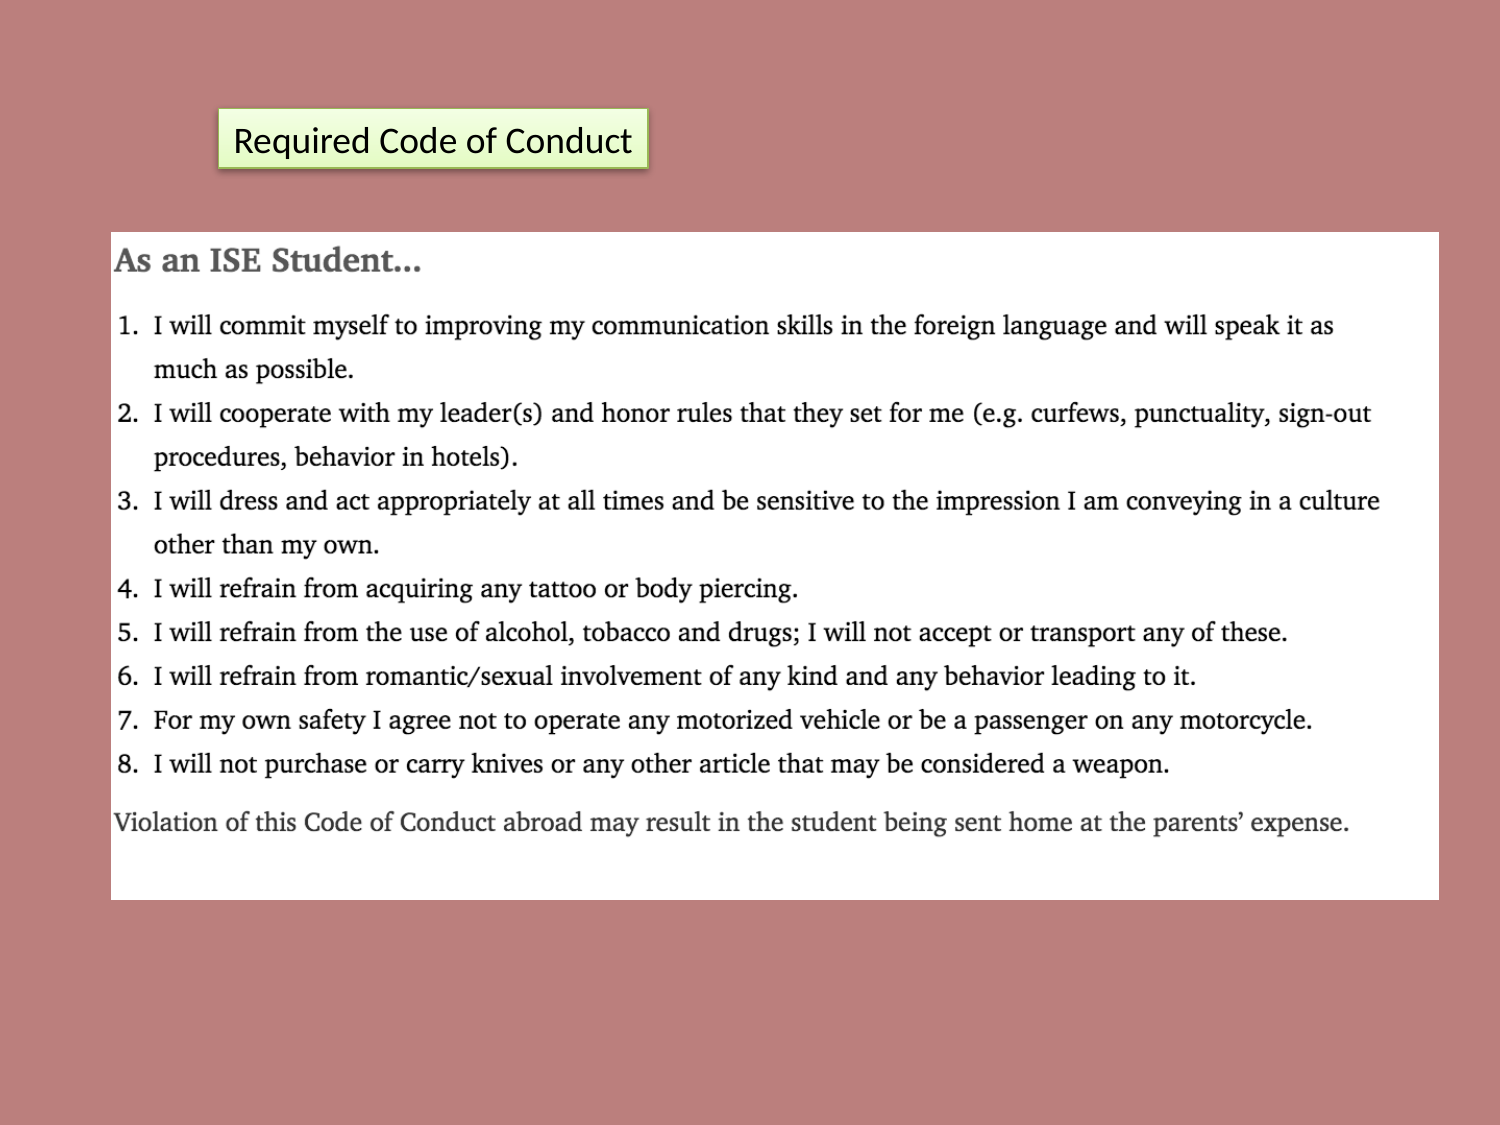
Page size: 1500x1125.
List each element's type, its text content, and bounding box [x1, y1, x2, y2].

picture [110, 232, 1439, 900]
text_box Required Code of Conduct [218, 108, 649, 169]
